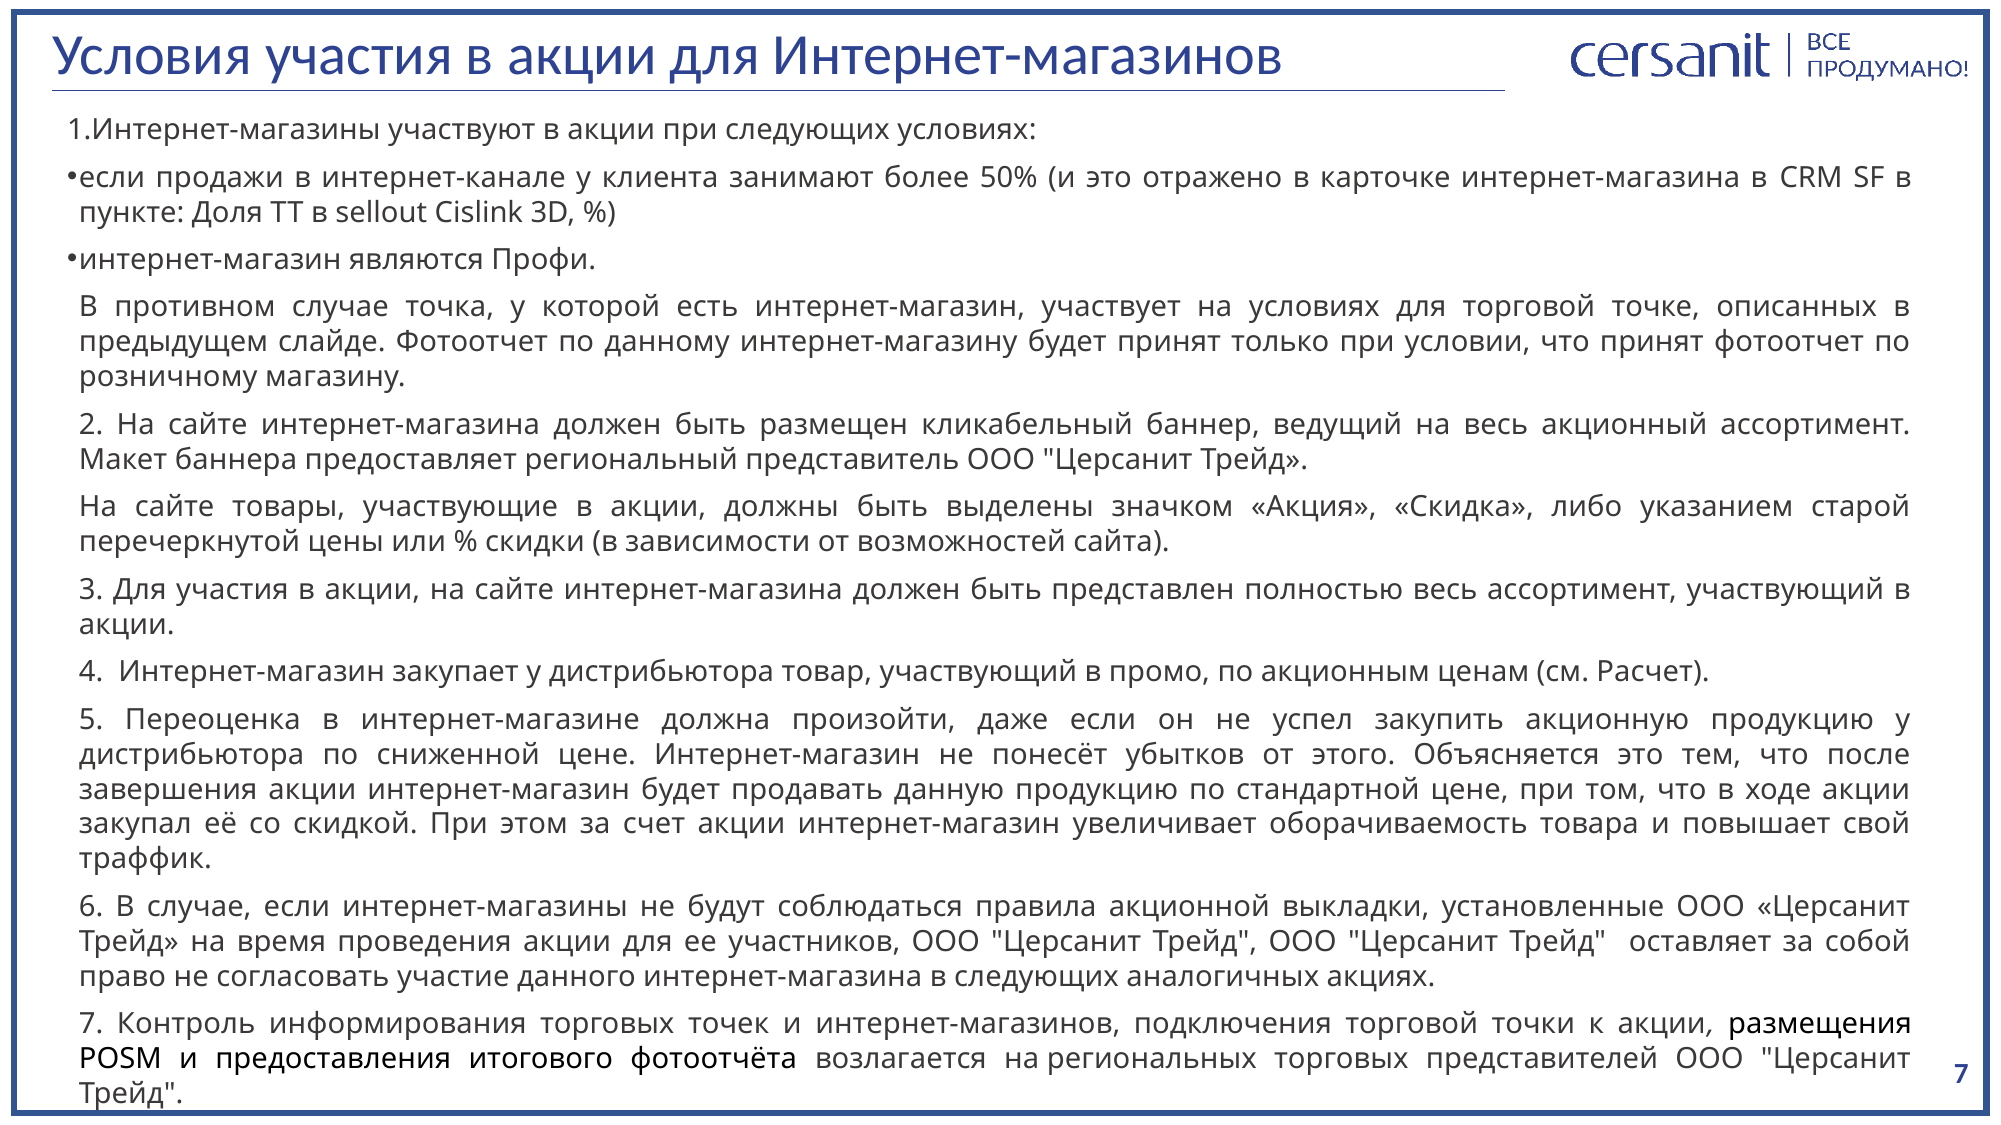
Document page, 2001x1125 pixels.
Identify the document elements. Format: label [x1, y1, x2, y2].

text_box [52, 1114, 1927, 1125]
text_box [13, 11, 1988, 1114]
picture [1537, 0, 2000, 110]
